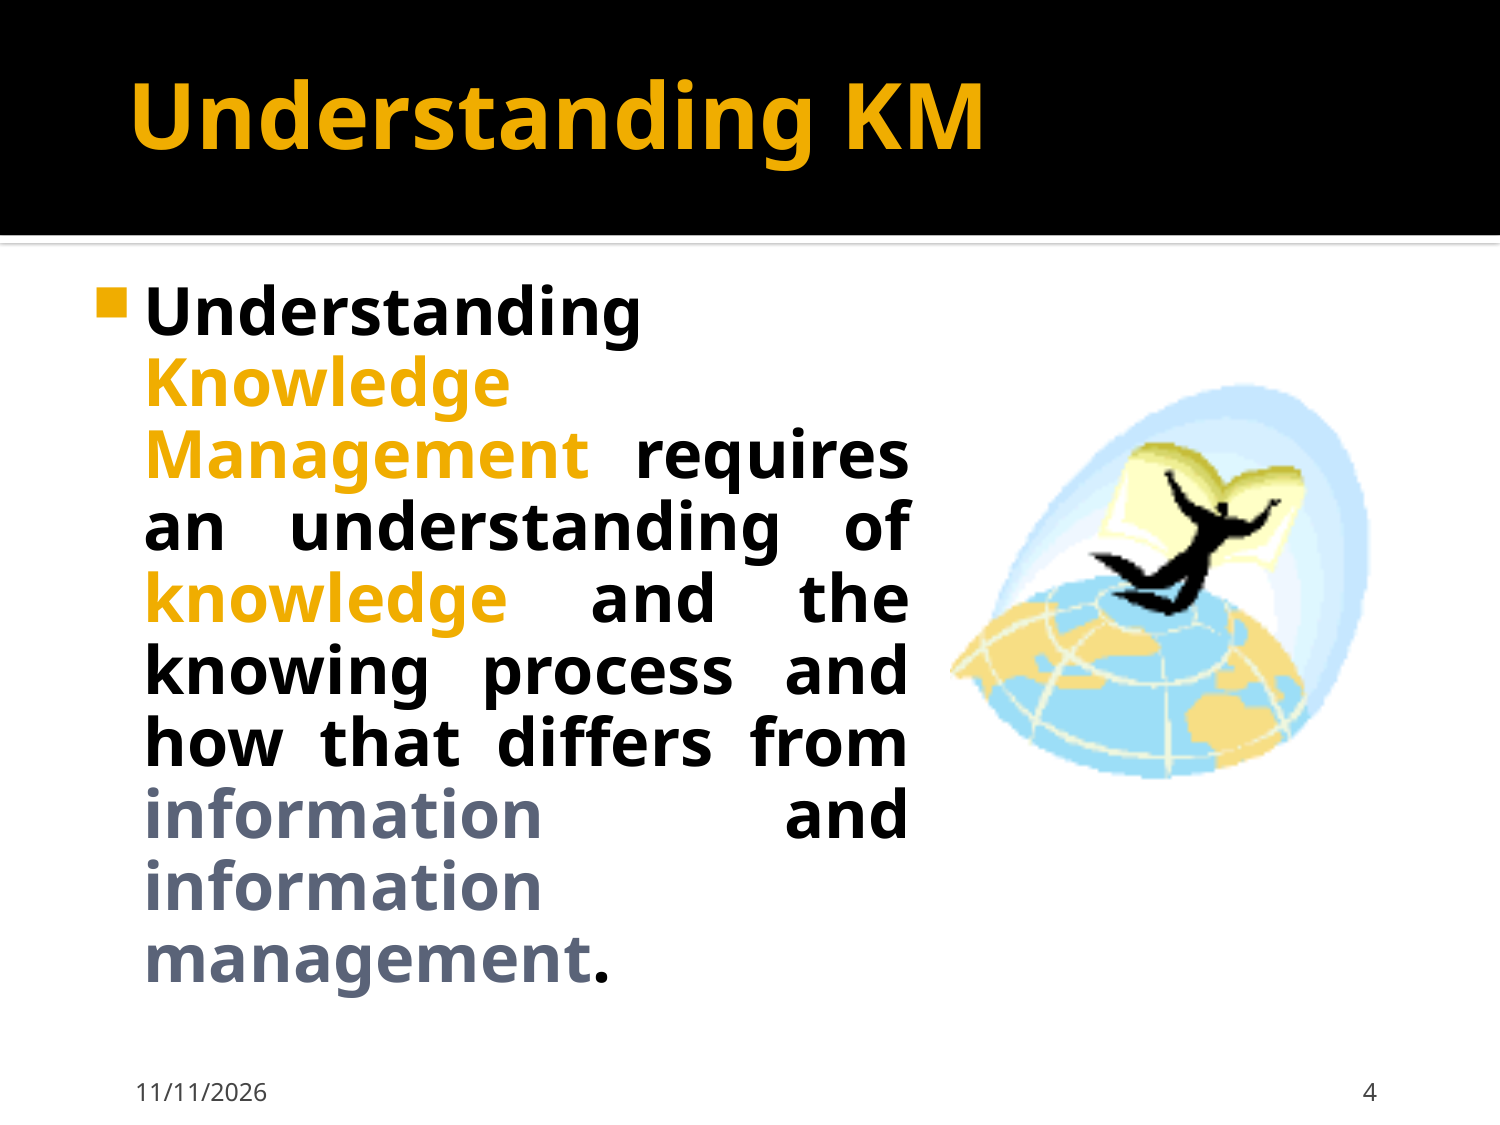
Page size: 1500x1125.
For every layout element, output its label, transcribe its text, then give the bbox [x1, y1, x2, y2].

title Understanding KM [112, 50, 1388, 175]
list Understanding Knowledge Management requires an understanding of knowledge and the knowing process and how that differs from information and information management. [62, 262, 926, 1025]
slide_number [116, 1035, 430, 1111]
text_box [949, 374, 1376, 800]
slide_number 4 [1079, 1035, 1392, 1111]
